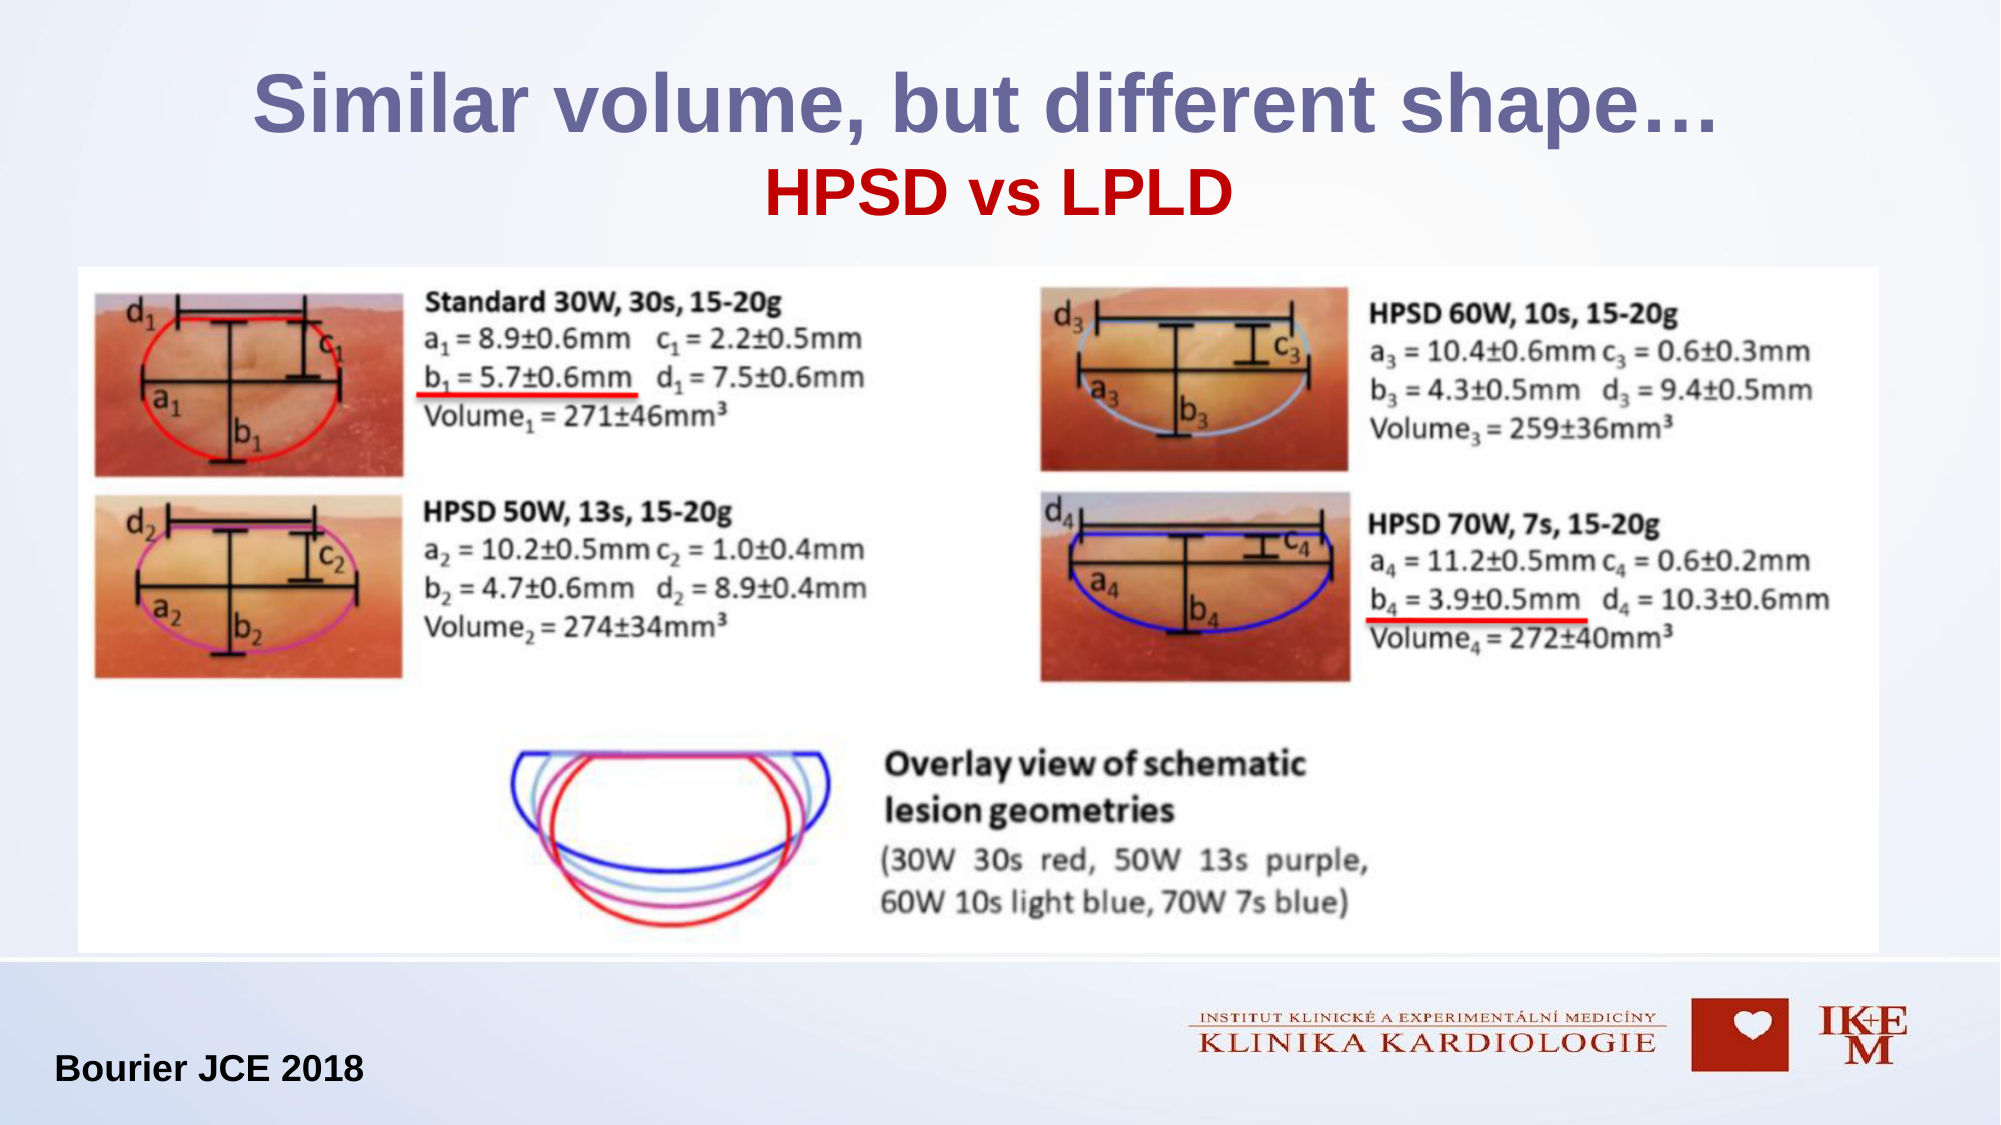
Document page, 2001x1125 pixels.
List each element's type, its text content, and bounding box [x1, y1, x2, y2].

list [78, 266, 1879, 953]
picture [0, 0, 2000, 1125]
title Similar volume, but different shape… HPSD vs LPLD [43, 45, 1957, 233]
text_box Bourier JCE 2018 [39, 1036, 380, 1097]
